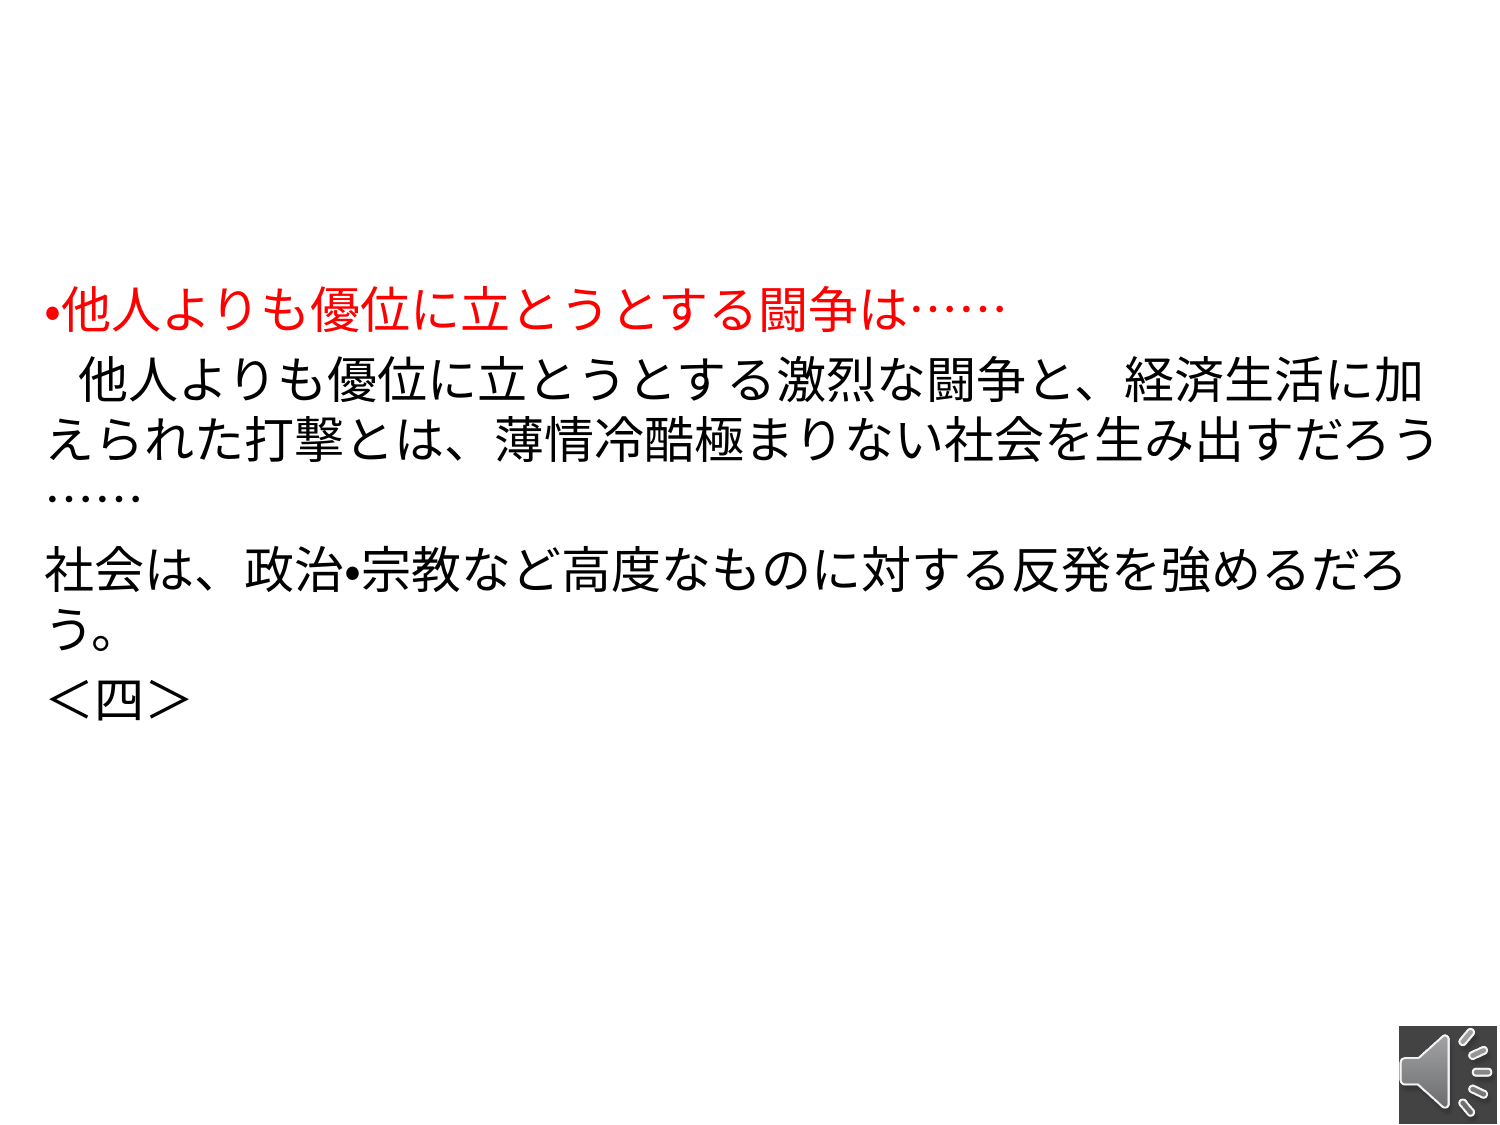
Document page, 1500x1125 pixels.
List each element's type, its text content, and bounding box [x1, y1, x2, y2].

list ・他人よりも優位に立とうとする闘争は…… 他人よりも優位に立とうとする激烈な闘争と、経済生活に加えられた打撃とは、薄情冷酷極まりない社会を生み出すだろう…… 社会は、政治・宗教など高度なものに対する反発を強めるだろう。 ＜四＞ [29, 30, 1459, 976]
picture [1397, 1024, 1499, 1125]
